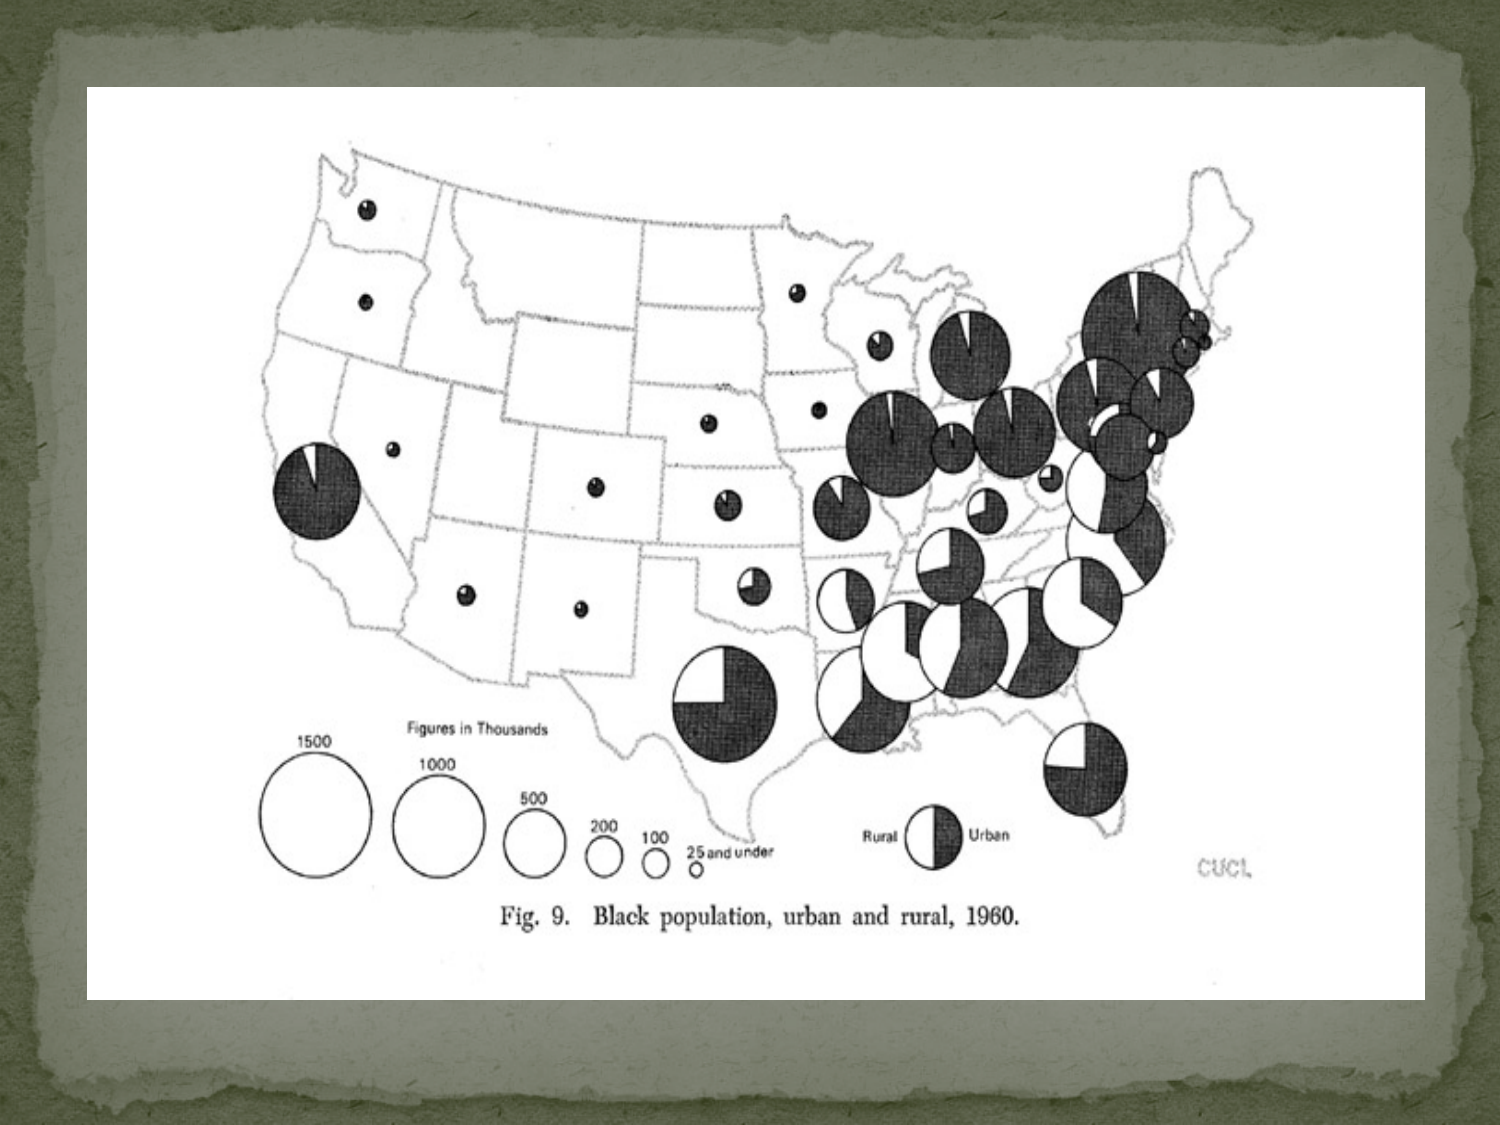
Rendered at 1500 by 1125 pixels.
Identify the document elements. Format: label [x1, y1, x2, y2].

list [91, 91, 1423, 997]
